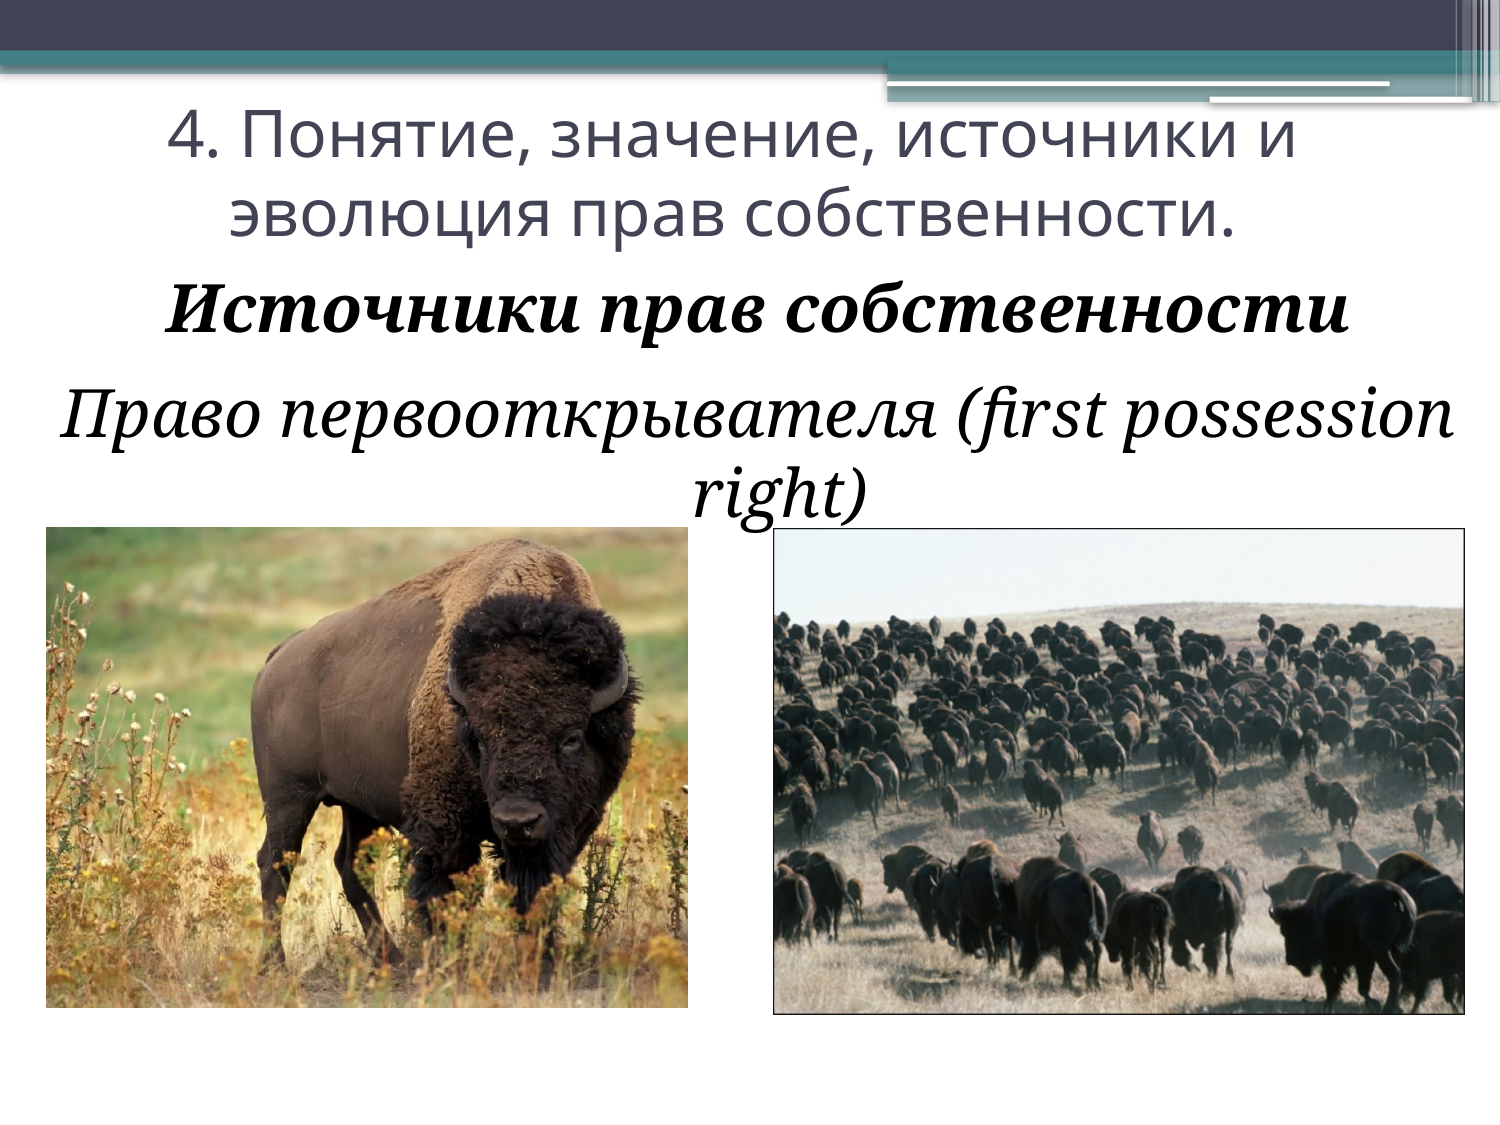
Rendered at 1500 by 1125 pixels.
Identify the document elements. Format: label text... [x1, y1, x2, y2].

list Источники прав собственности Право первооткрывателя (first possession right) [0, 257, 1500, 563]
picture [46, 527, 688, 1008]
picture [773, 527, 1466, 1016]
title 4. Понятие, значение, источники и эволюция прав собственности. [58, 82, 1409, 257]
